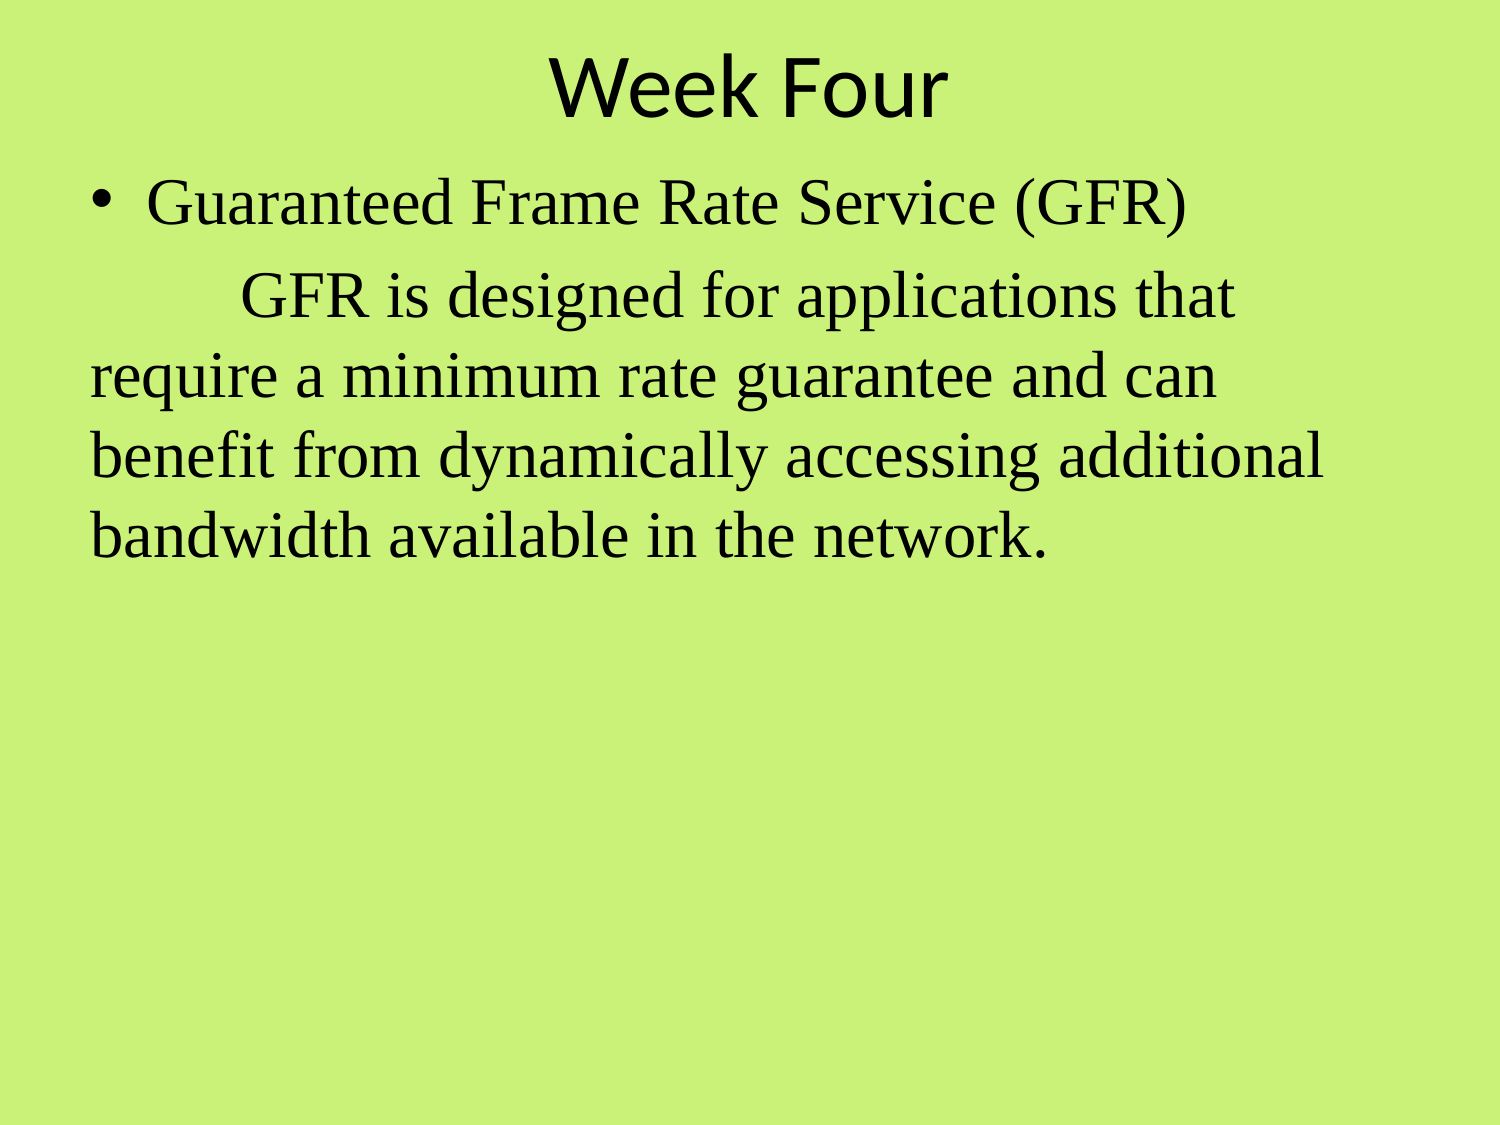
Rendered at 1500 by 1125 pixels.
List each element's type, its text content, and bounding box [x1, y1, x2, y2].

title Week Four [75, 0, 1425, 149]
list Guaranteed Frame Rate Service (GFR) GFR is designed for applications that require a minimum rate guarantee and can benefit from dynamically accessing additional bandwidth available in the network. [75, 149, 1425, 988]
